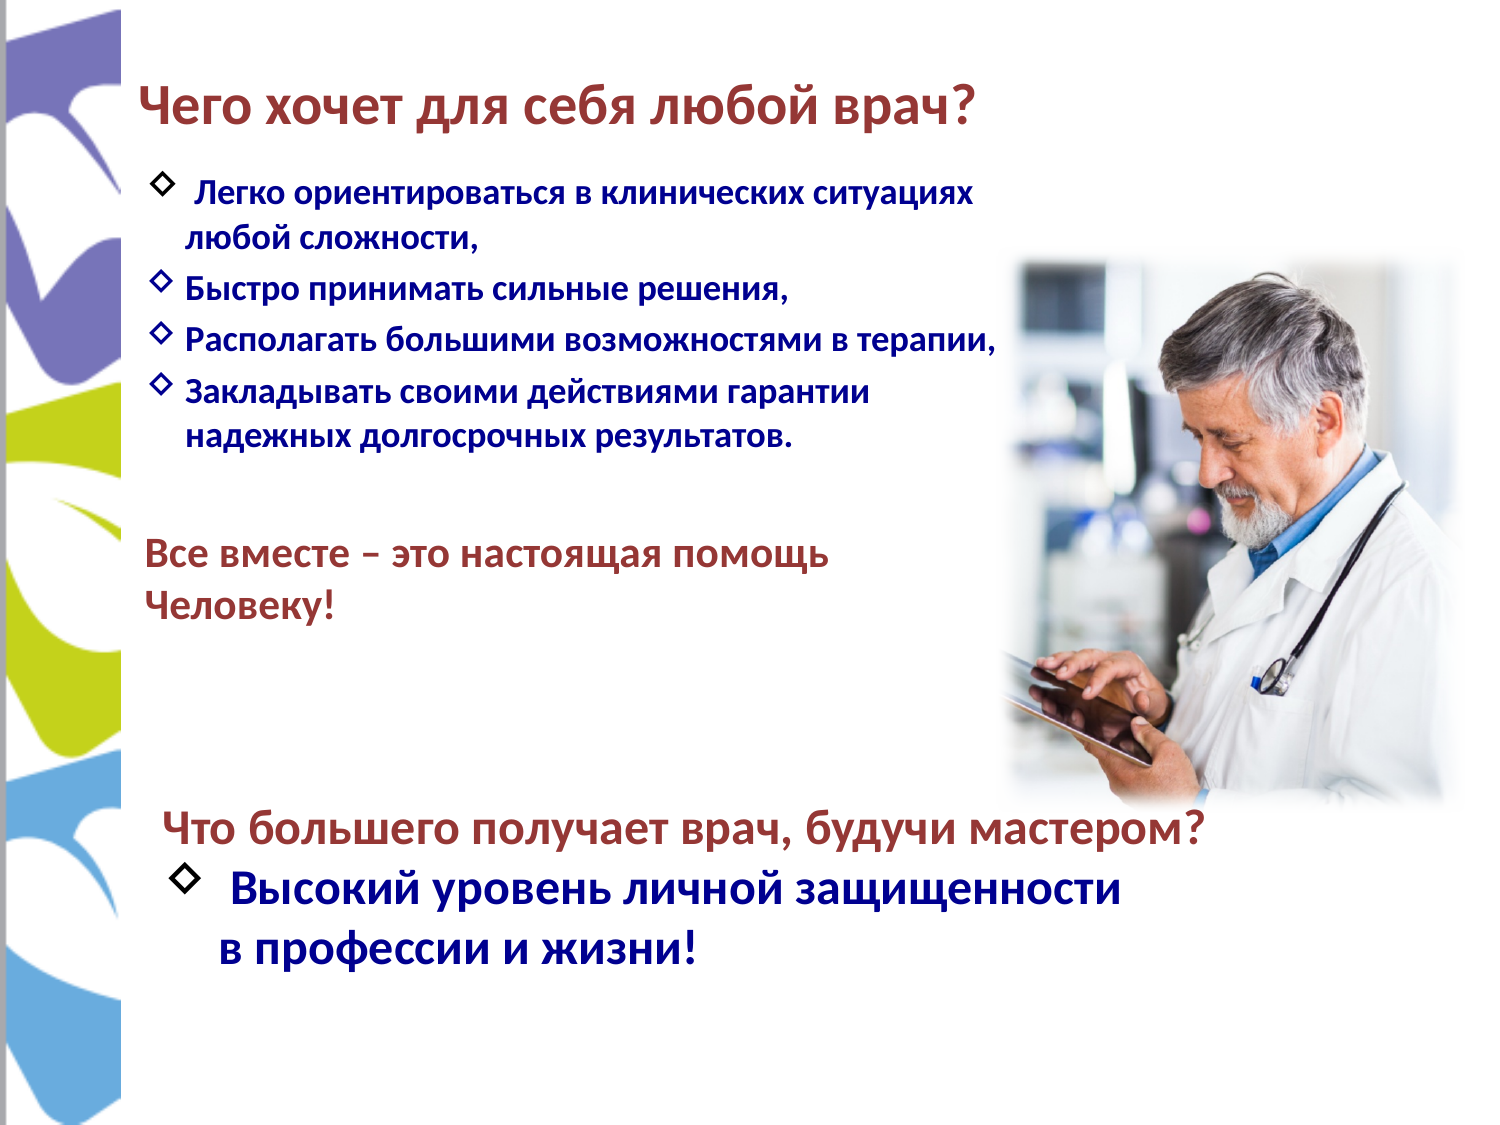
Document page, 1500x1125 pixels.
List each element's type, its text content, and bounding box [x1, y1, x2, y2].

text_box Чего хочет для себя любой врач? [124, 58, 1500, 144]
list Легко ориентироваться в клинических ситуациях любой сложности, Быстро принимать сильные решения, Располагать большими возможностями в терапии, Закладывать своими действиями гарантии надежных долгосрочных результатов. Все вместе – это настоящая помощь Человеку! [124, 144, 1015, 787]
picture [995, 245, 1466, 813]
picture [0, 0, 121, 1125]
text_box Что большего получает врач, будучи мастером? Высокий уровень личной защищенности в профессии и жизни! [147, 786, 1308, 982]
